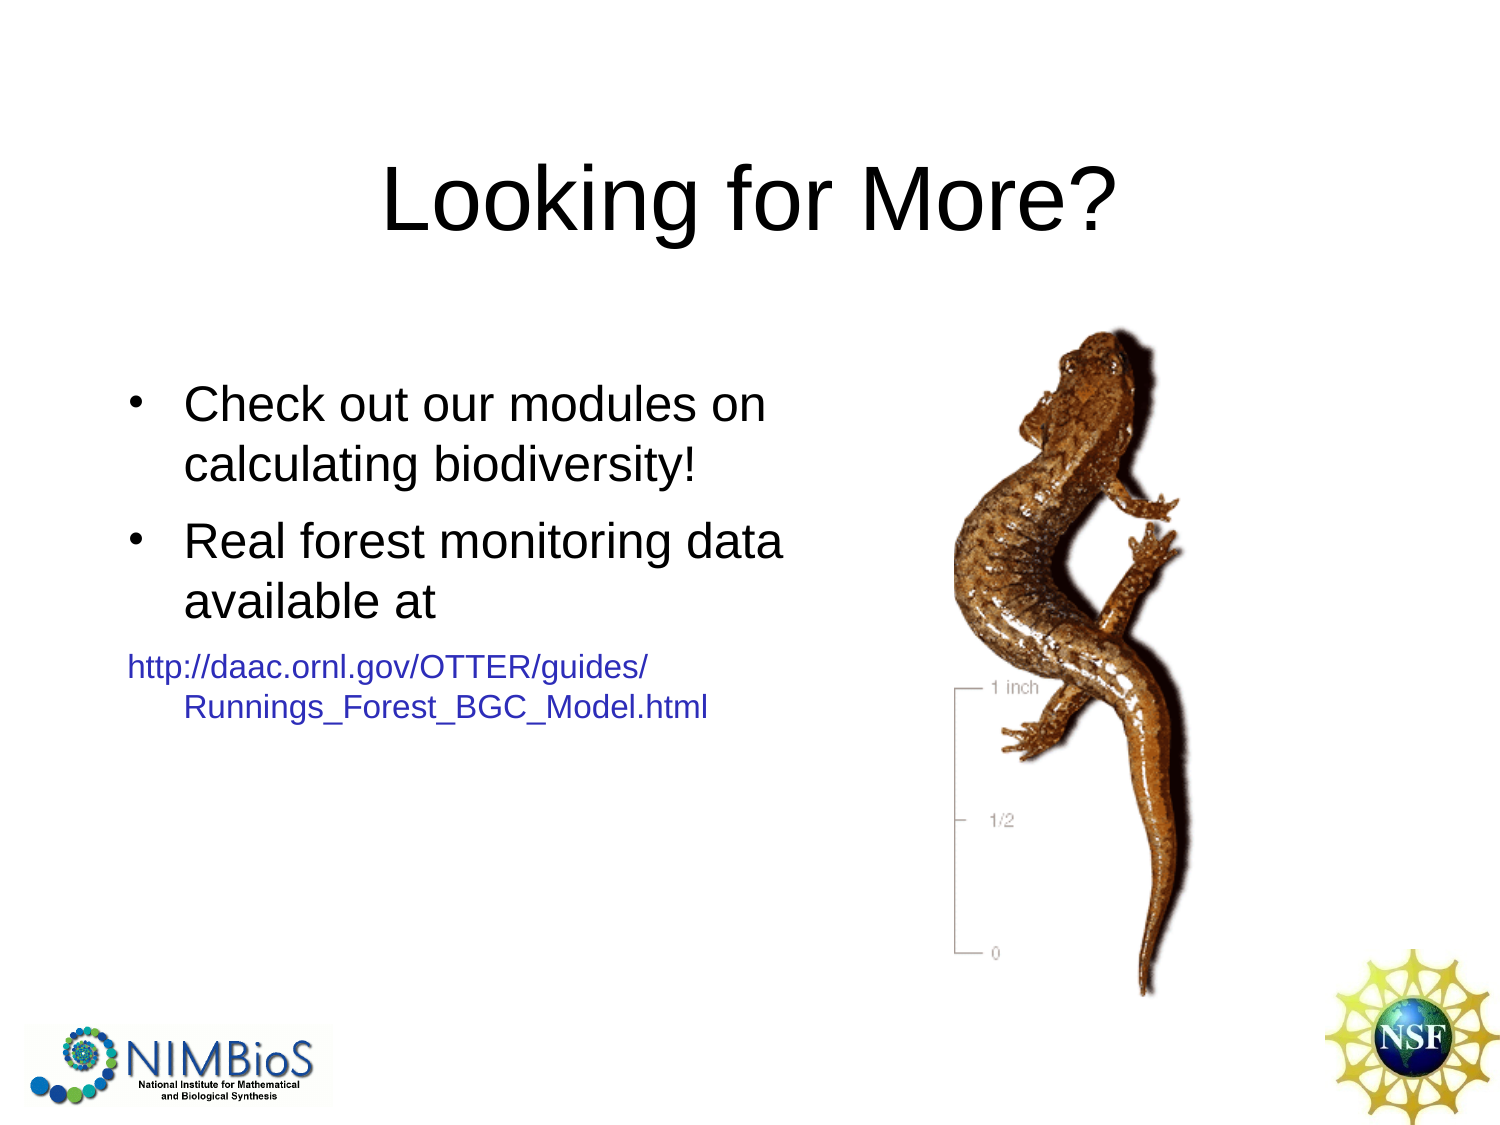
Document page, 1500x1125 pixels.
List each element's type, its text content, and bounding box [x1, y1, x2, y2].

list Check out our modules on calculating biodiversity! Real forest monitoring data available at http://daac.ornl.gov/OTTER/guides/Runnings_Forest_BGC_Model.html [112, 287, 888, 963]
picture [1324, 949, 1500, 1125]
picture [24, 1024, 333, 1107]
title Looking for More? [112, 75, 1388, 312]
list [953, 324, 1196, 1000]
